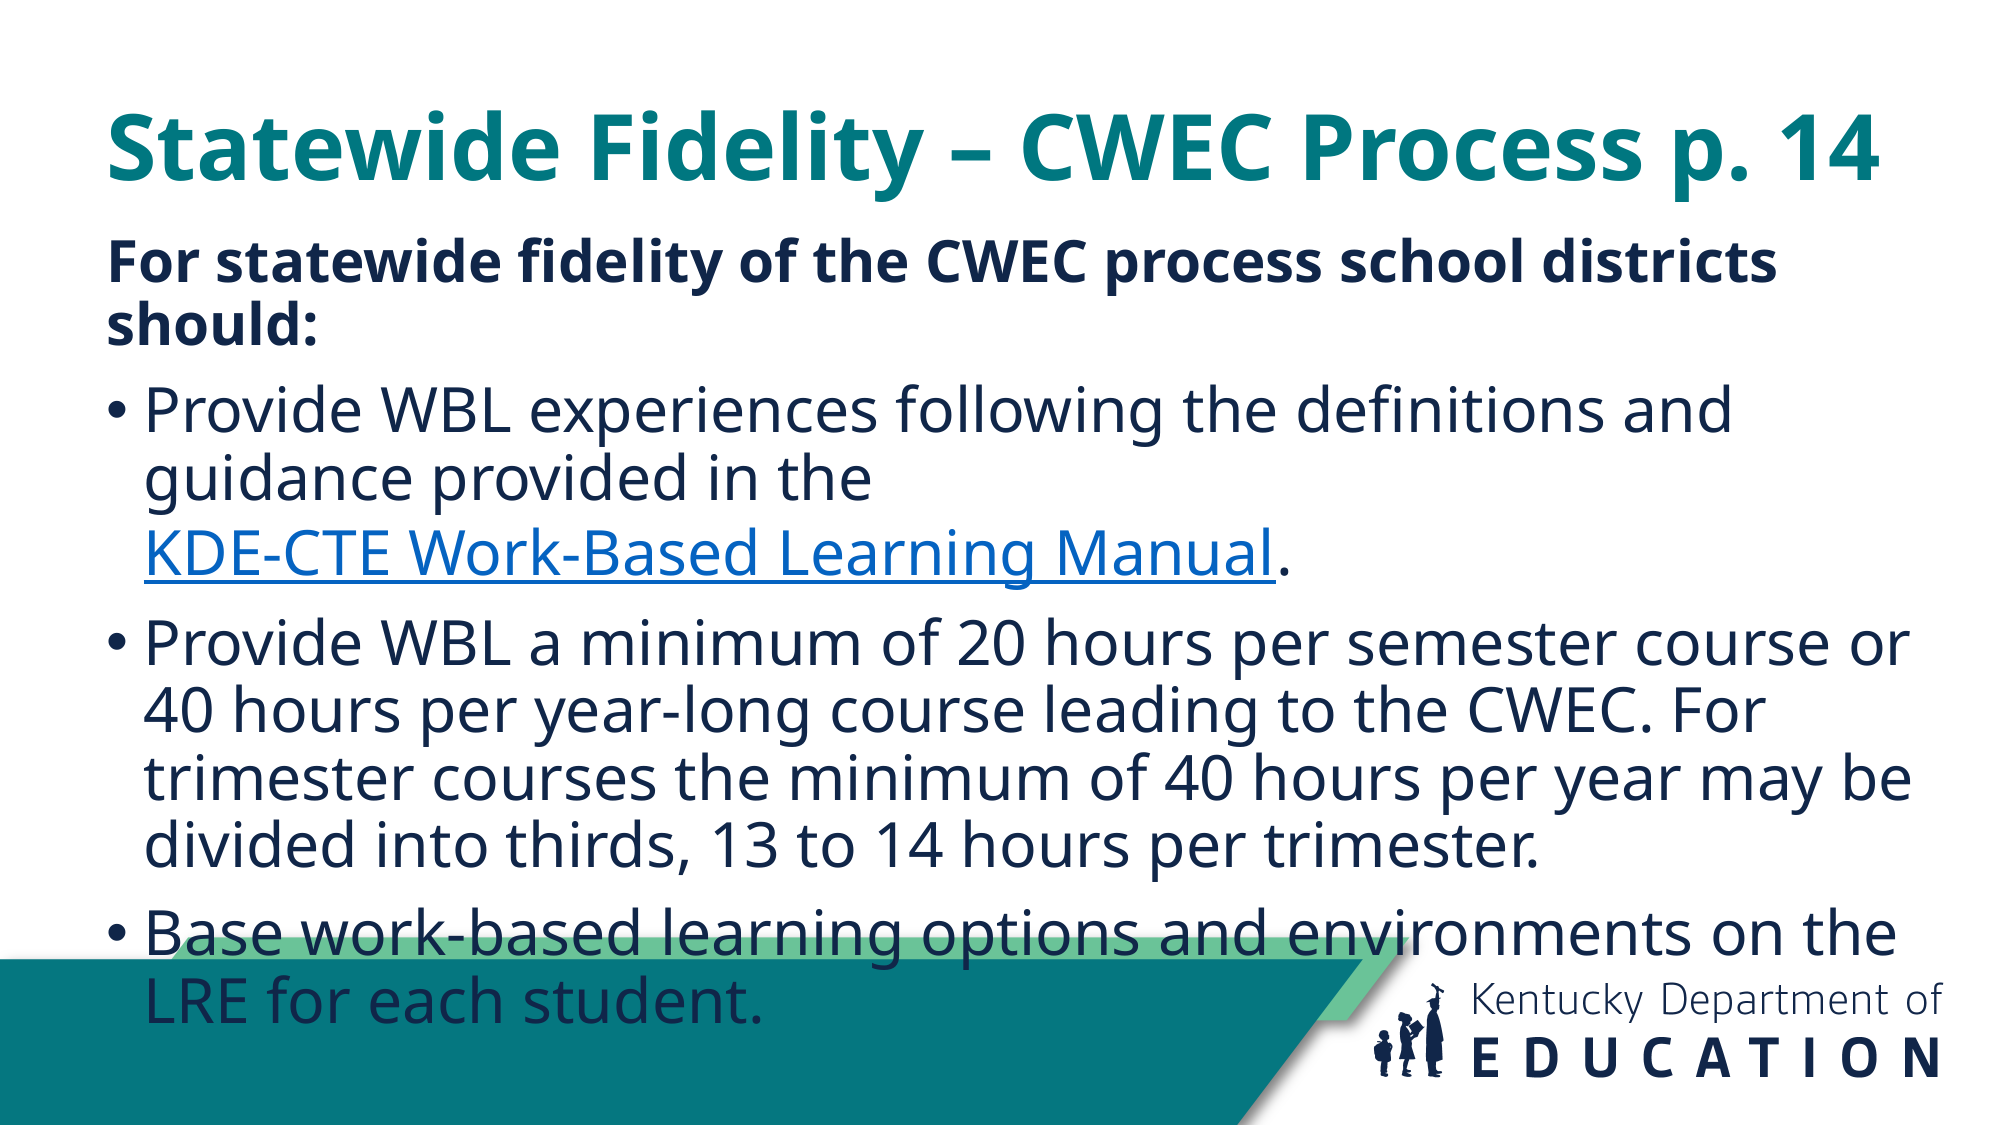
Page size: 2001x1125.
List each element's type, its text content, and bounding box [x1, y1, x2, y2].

picture [0, 0, 2001, 1125]
title Statewide Fidelity – CWEC Process p. 14 [91, 42, 1935, 224]
list For statewide fidelity of the CWEC process school districts should: Provide WBL experiences following the definitions and guidance provided in the KDE-CTE Work-Based Learning Manual. Provide WBL a minimum of 20 hours per semester course or 40 hours per year-long course leading to the CWEC. For trimester courses the minimum of 40 hours per year may be divided into thirds, 13 to 14 hours per trimester. Base work-based learning options and environments on the LRE for each student. [91, 224, 1935, 1095]
